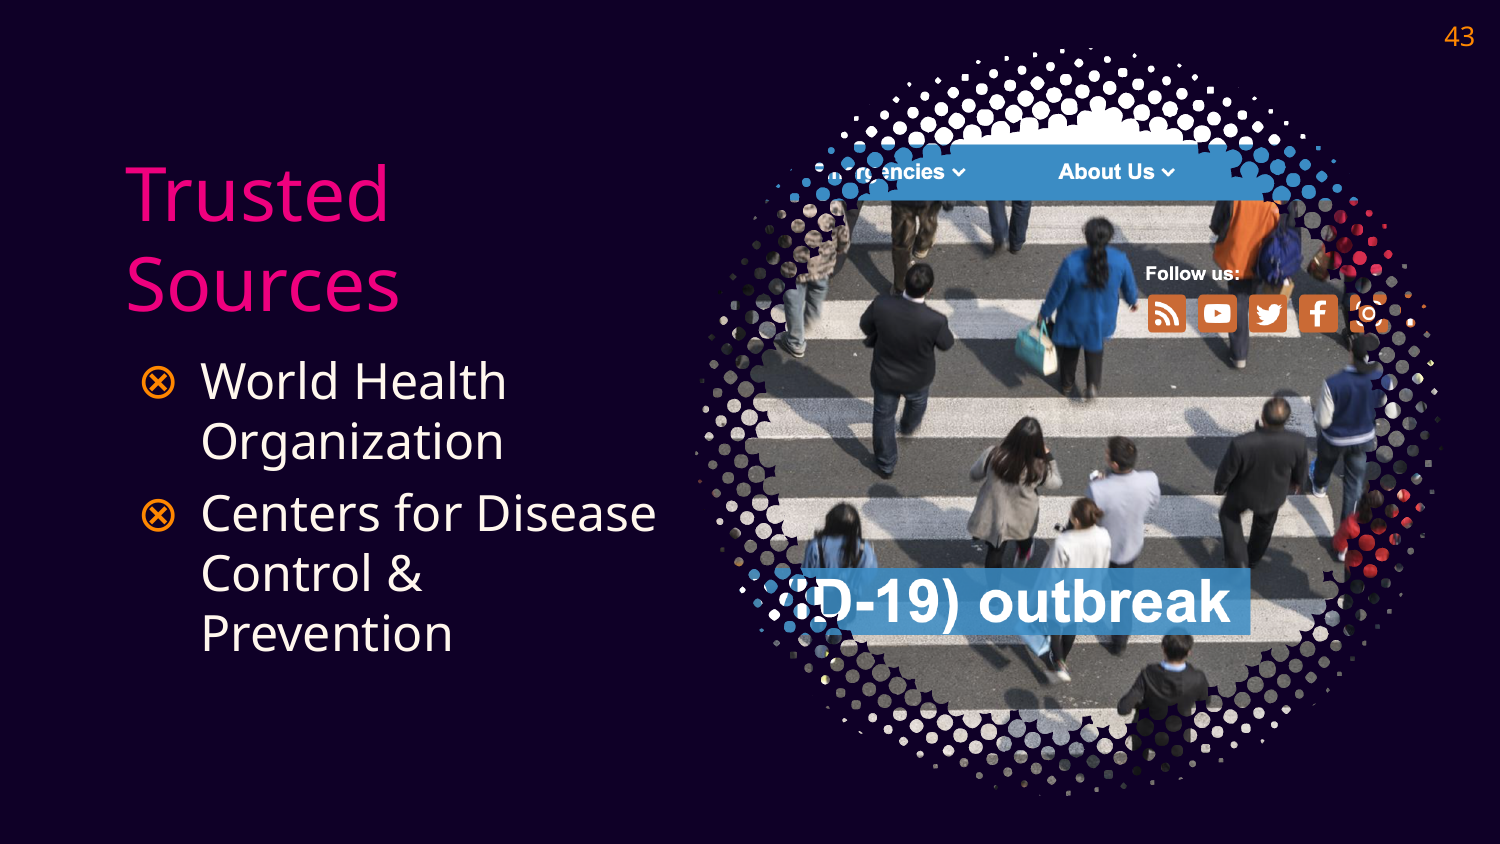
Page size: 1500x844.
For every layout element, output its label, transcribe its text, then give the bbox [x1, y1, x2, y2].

picture [1369, 593, 1379, 604]
picture [882, 137, 895, 150]
picture [927, 732, 937, 743]
picture [1048, 776, 1056, 784]
picture [1382, 374, 1397, 390]
picture [1177, 88, 1187, 99]
picture [1321, 225, 1337, 241]
picture [1087, 755, 1099, 768]
list World Health Organization Centers for Disease Control & Prevention [125, 349, 669, 707]
picture [766, 226, 774, 234]
picture [1184, 729, 1197, 742]
picture [948, 87, 959, 98]
picture [1005, 80, 1016, 91]
picture [815, 645, 828, 658]
picture [1389, 431, 1404, 447]
picture [1239, 137, 1252, 150]
picture [1018, 91, 1033, 106]
picture [712, 489, 721, 497]
picture [1380, 475, 1396, 490]
title Trusted Sources [125, 221, 669, 327]
picture [1089, 71, 1099, 81]
picture [1402, 517, 1412, 528]
picture [899, 737, 908, 745]
picture [1373, 292, 1386, 305]
picture [790, 194, 799, 202]
picture [1269, 135, 1280, 145]
picture [723, 473, 734, 483]
picture [1355, 278, 1371, 293]
picture [784, 621, 795, 632]
picture [1412, 373, 1423, 384]
picture [1376, 446, 1393, 462]
picture [846, 670, 859, 683]
picture [866, 126, 877, 137]
picture [852, 701, 860, 709]
picture [1076, 774, 1084, 782]
picture [741, 512, 754, 524]
picture [1351, 580, 1364, 593]
picture [884, 725, 892, 734]
picture [1163, 77, 1170, 85]
picture [731, 301, 739, 310]
picture [728, 399, 741, 412]
slide_number 43 [1385, 5, 1476, 71]
picture [1235, 692, 1250, 708]
picture [815, 163, 823, 171]
picture [1076, 85, 1089, 98]
picture [752, 495, 768, 510]
picture [1382, 579, 1390, 587]
picture [1004, 768, 1012, 776]
picture [1254, 708, 1264, 718]
picture [1368, 237, 1377, 246]
picture [792, 220, 805, 233]
picture [1194, 712, 1210, 728]
picture [1371, 265, 1382, 275]
picture [826, 628, 841, 644]
picture [736, 356, 749, 369]
picture [1306, 672, 1316, 683]
picture [764, 580, 777, 593]
picture [1143, 748, 1155, 760]
picture [1319, 657, 1330, 667]
picture [716, 416, 726, 427]
picture [810, 617, 826, 632]
picture [1289, 659, 1302, 672]
picture [1319, 198, 1332, 211]
picture [1061, 99, 1077, 115]
picture [1425, 460, 1431, 467]
picture [713, 389, 722, 397]
picture [802, 178, 810, 187]
picture [1270, 160, 1285, 175]
picture [1166, 716, 1181, 731]
picture [1376, 319, 1391, 334]
picture [1350, 197, 1358, 205]
picture [855, 168, 871, 183]
picture [1398, 489, 1410, 502]
picture [724, 371, 737, 384]
picture [1395, 564, 1403, 572]
picture [1333, 184, 1341, 192]
picture [1304, 212, 1320, 228]
picture [1059, 760, 1070, 770]
picture [1384, 250, 1392, 258]
picture [841, 157, 854, 170]
picture [816, 188, 829, 201]
picture [1254, 148, 1269, 163]
picture [777, 210, 786, 218]
picture [1353, 252, 1366, 264]
picture [908, 107, 918, 118]
picture [1393, 461, 1407, 474]
picture [1273, 186, 1290, 204]
picture [1344, 625, 1354, 636]
picture [1018, 66, 1026, 74]
picture [1282, 705, 1290, 714]
picture [756, 523, 772, 539]
picture [1069, 742, 1084, 757]
picture [1133, 767, 1141, 775]
picture [1302, 185, 1315, 198]
picture [981, 724, 997, 740]
picture [780, 593, 793, 606]
picture [1409, 346, 1420, 357]
picture [894, 708, 906, 720]
picture [1212, 727, 1223, 737]
picture [1421, 431, 1429, 439]
picture [1338, 594, 1353, 609]
picture [1331, 640, 1341, 651]
picture [761, 551, 774, 565]
picture [1300, 159, 1311, 170]
picture [742, 410, 757, 425]
picture [921, 703, 936, 718]
picture [745, 540, 757, 552]
picture [1356, 610, 1366, 620]
picture [910, 719, 923, 733]
picture [1118, 93, 1134, 108]
picture [960, 758, 968, 767]
picture [1317, 171, 1327, 182]
picture [1386, 276, 1397, 287]
picture [976, 84, 987, 94]
picture [769, 279, 785, 294]
picture [731, 428, 744, 441]
picture [1032, 102, 1050, 119]
picture [754, 599, 762, 607]
picture [710, 360, 718, 368]
picture [749, 569, 760, 580]
picture [962, 99, 975, 112]
picture [1385, 504, 1398, 517]
picture [775, 563, 790, 579]
picture [1155, 732, 1168, 745]
picture [921, 117, 936, 132]
picture [1334, 210, 1347, 223]
picture [1014, 751, 1027, 763]
picture [977, 110, 993, 125]
picture [745, 311, 758, 324]
picture [842, 183, 858, 198]
picture [1364, 565, 1377, 578]
picture [869, 714, 877, 722]
picture [1025, 732, 1040, 748]
picture [1047, 63, 1054, 71]
picture [1376, 548, 1389, 561]
picture [1337, 237, 1352, 253]
picture [1352, 224, 1363, 235]
picture [1042, 746, 1055, 760]
picture [1208, 112, 1220, 125]
picture [767, 252, 780, 264]
picture [722, 344, 732, 354]
picture [719, 444, 730, 455]
picture [1161, 763, 1169, 771]
picture [1392, 332, 1405, 345]
picture [805, 664, 813, 672]
picture [1223, 98, 1231, 106]
picture [1408, 445, 1418, 456]
picture [990, 70, 998, 78]
picture [1172, 745, 1183, 756]
picture [1278, 675, 1290, 688]
picture [743, 285, 754, 295]
picture [854, 142, 865, 152]
picture [1248, 677, 1263, 692]
picture [1075, 59, 1083, 67]
picture [935, 103, 948, 116]
picture [1118, 68, 1127, 77]
picture [803, 204, 817, 217]
picture [1126, 735, 1141, 750]
picture [997, 736, 1012, 751]
picture [863, 683, 876, 696]
picture [748, 338, 763, 353]
picture [756, 294, 771, 309]
picture [709, 461, 717, 469]
picture [781, 262, 796, 278]
picture [735, 455, 748, 468]
picture [1163, 102, 1177, 117]
picture [737, 483, 750, 496]
picture [759, 322, 775, 338]
picture [1416, 503, 1424, 511]
picture [1178, 114, 1194, 130]
picture [1104, 770, 1113, 779]
picture [1242, 724, 1250, 733]
picture [1284, 146, 1295, 157]
picture [753, 241, 761, 249]
picture [1202, 744, 1210, 753]
picture [1396, 360, 1409, 373]
picture [755, 268, 766, 279]
picture [1406, 319, 1415, 327]
picture [1103, 81, 1116, 94]
picture [1193, 100, 1204, 111]
picture [943, 745, 954, 756]
picture [1265, 690, 1277, 703]
picture [831, 658, 844, 671]
picture [735, 558, 743, 566]
picture [799, 633, 812, 646]
picture [1313, 626, 1328, 641]
picture [909, 132, 924, 148]
picture [987, 754, 998, 764]
picture [1031, 763, 1041, 774]
picture [889, 677, 906, 694]
picture [837, 689, 845, 697]
picture [878, 695, 891, 708]
picture [1133, 79, 1144, 90]
picture [867, 152, 883, 168]
picture [745, 97, 1390, 745]
picture [1148, 91, 1161, 104]
picture [954, 729, 967, 742]
picture [732, 327, 745, 340]
picture [1224, 710, 1237, 723]
picture [821, 676, 829, 684]
picture [1031, 77, 1044, 90]
picture [1046, 88, 1062, 102]
picture [935, 128, 953, 145]
picture [969, 741, 982, 753]
picture [828, 173, 841, 185]
picture [1097, 738, 1113, 754]
picture [1416, 402, 1426, 412]
picture [1371, 519, 1386, 534]
picture [705, 433, 713, 441]
picture [1411, 474, 1422, 484]
picture [893, 122, 906, 134]
picture [1403, 417, 1416, 430]
picture [1385, 403, 1401, 418]
picture [1114, 752, 1127, 764]
picture [719, 317, 727, 325]
picture [1295, 690, 1303, 698]
picture [1379, 347, 1395, 363]
picture [1252, 122, 1263, 132]
picture [738, 382, 754, 397]
picture [881, 111, 889, 119]
picture [1390, 305, 1401, 315]
picture [730, 528, 741, 539]
picture [769, 610, 780, 620]
picture [921, 92, 929, 100]
picture [937, 715, 953, 730]
picture [1399, 389, 1412, 401]
picture [778, 235, 792, 248]
picture [794, 604, 809, 619]
picture [1359, 535, 1375, 551]
picture [726, 501, 737, 511]
picture [1224, 124, 1237, 137]
picture [1238, 111, 1247, 119]
picture [1325, 611, 1340, 626]
picture [1300, 642, 1315, 657]
picture [1390, 534, 1401, 545]
picture [1060, 74, 1071, 85]
picture [990, 95, 1005, 109]
picture [1287, 174, 1300, 187]
picture [949, 113, 965, 129]
